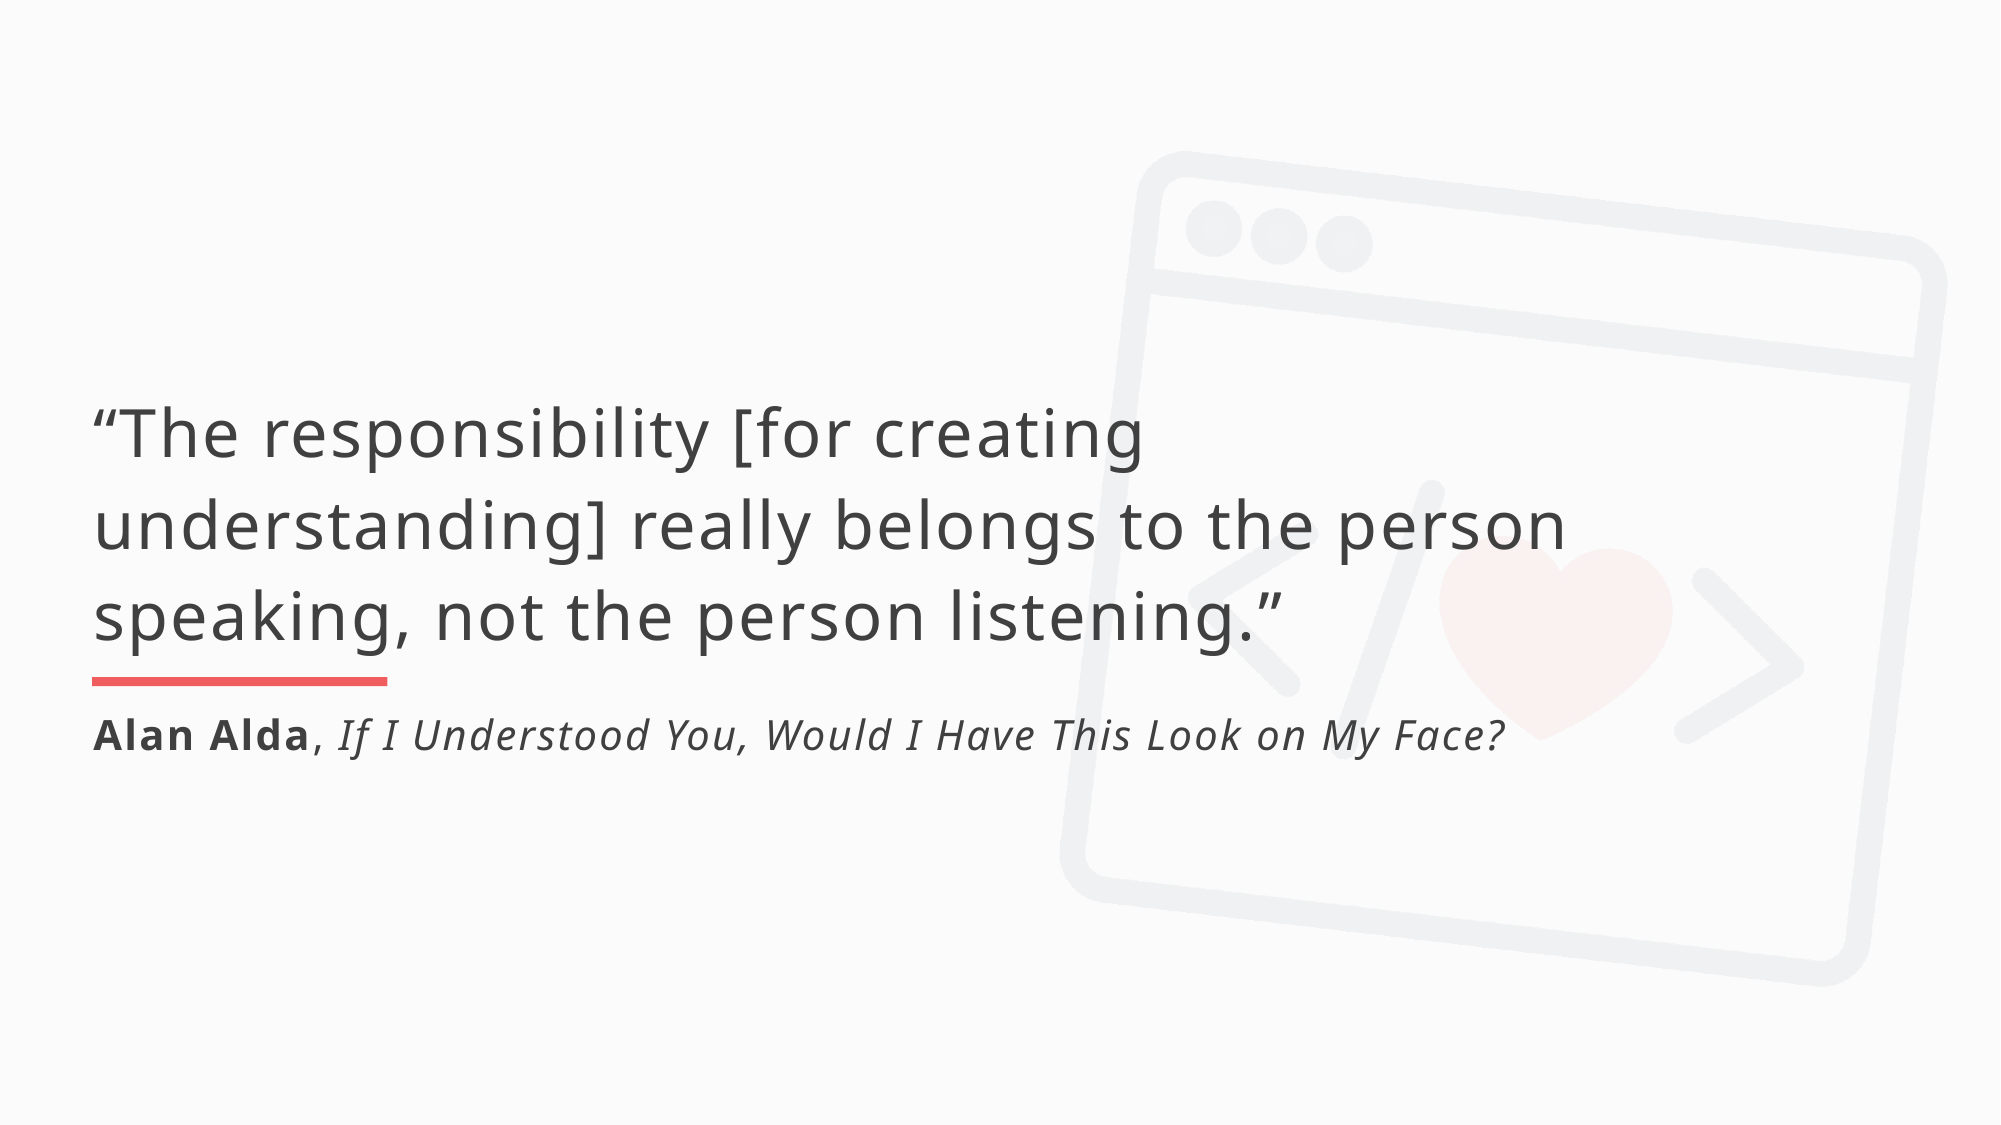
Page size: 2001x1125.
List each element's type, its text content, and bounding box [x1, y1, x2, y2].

text_box Alan Alda, If I Understood You, Would I Have This Look on My Face? [78, 700, 1068, 766]
text_box “The responsibility [for creating understanding] really belongs to the person speaking, not the person listening.” [78, 372, 1068, 661]
text_box [91, 676, 388, 687]
picture [1068, 133, 1938, 1003]
